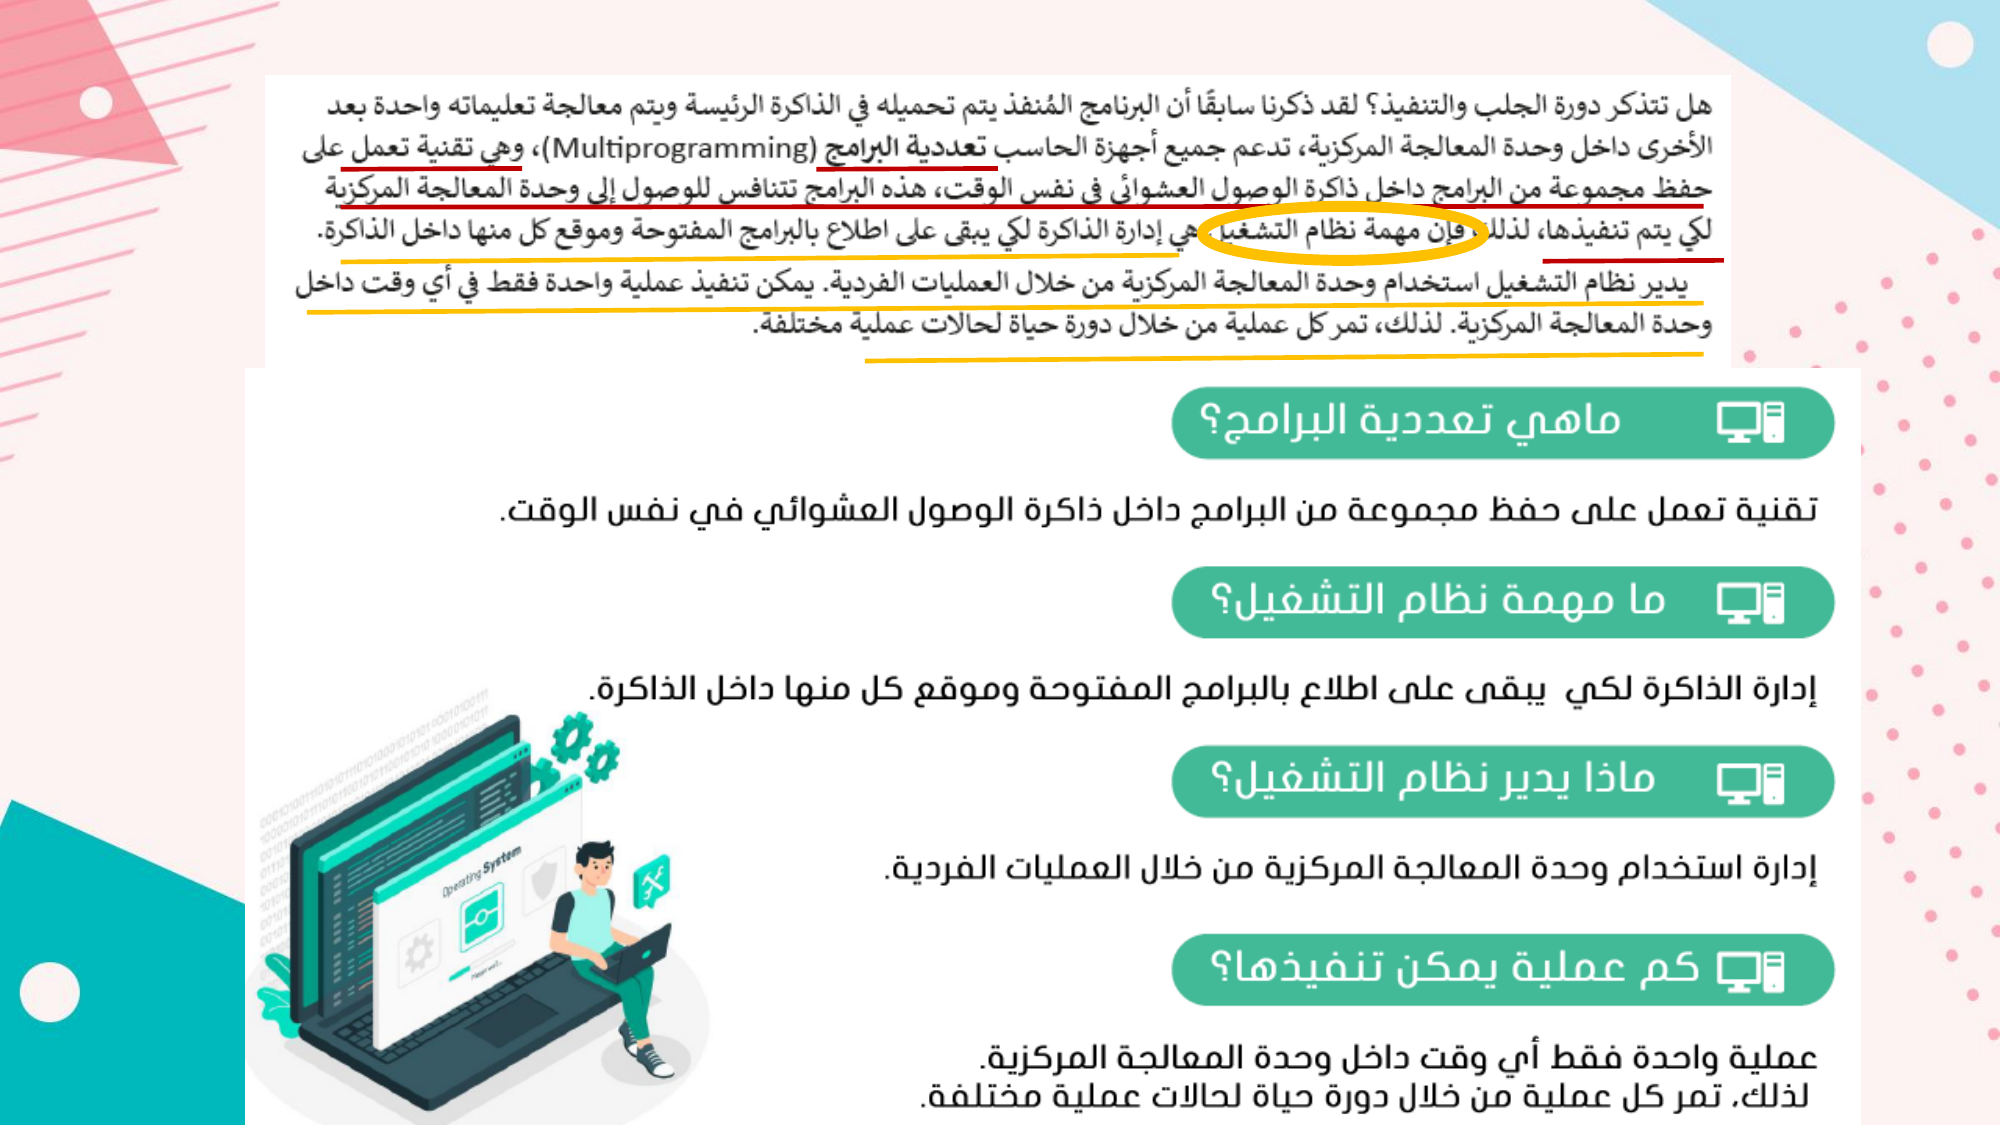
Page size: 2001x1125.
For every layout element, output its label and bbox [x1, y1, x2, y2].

text_box [340, 254, 1180, 263]
text_box [306, 302, 1704, 313]
text_box [864, 353, 1704, 362]
picture [0, 0, 2000, 1125]
